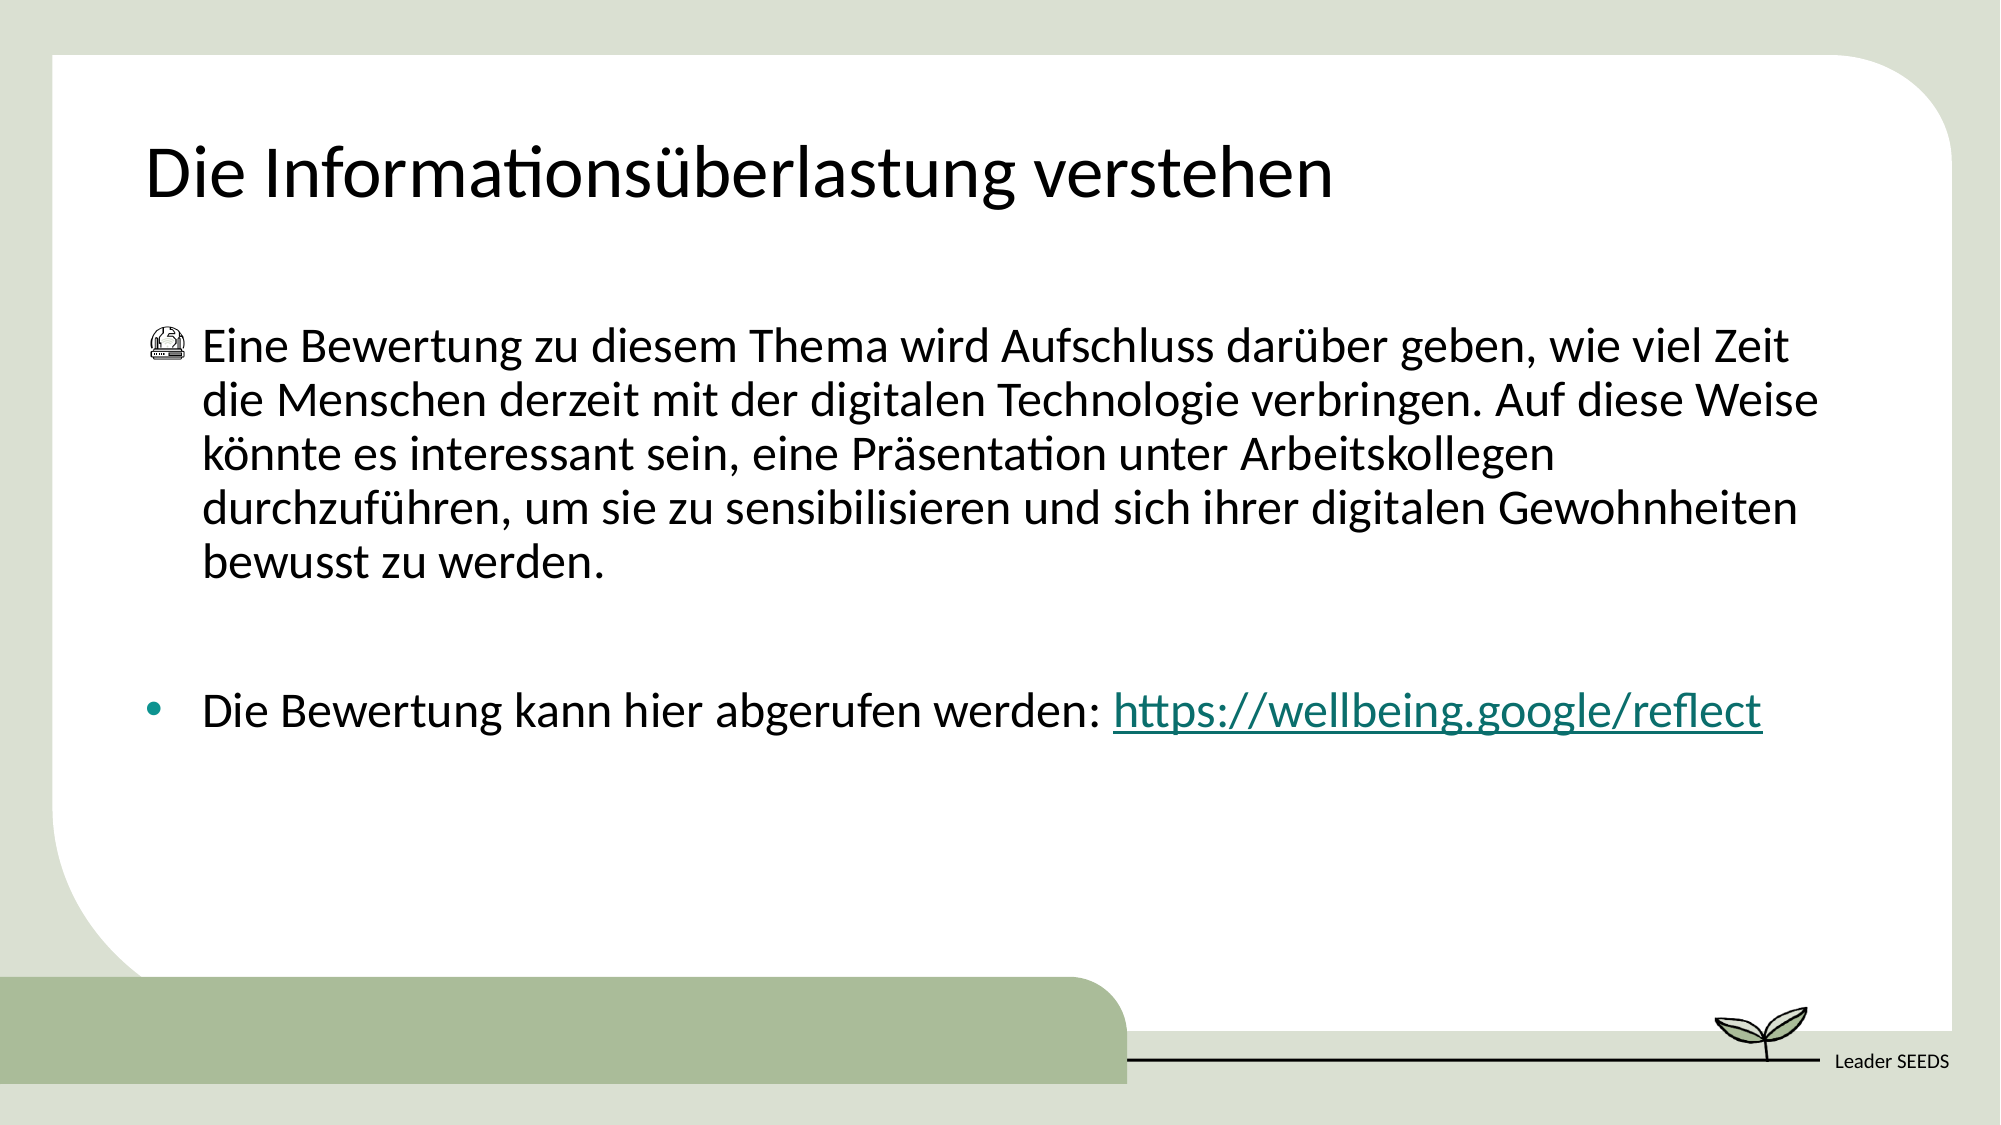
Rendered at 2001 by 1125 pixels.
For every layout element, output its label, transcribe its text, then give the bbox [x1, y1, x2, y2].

picture [145, 325, 189, 361]
list Eine Bewertung zu diesem Thema wird Aufschluss darüber geben, wie viel Zeit die Menschen derzeit mit der digitalen Technologie verbringen. Auf diese Weise könnte es interessant sein, eine Präsentation unter Arbeitskollegen durchzuführen, um sie zu sensibilisieren und sich ihrer digitalen Gewohnheiten bewusst zu werden. Die Bewertung kann hier abgerufen werden: https://wellbeing.google/reflect [130, 311, 1869, 968]
list Die Informationsüberlastung verstehen [130, 124, 1869, 257]
